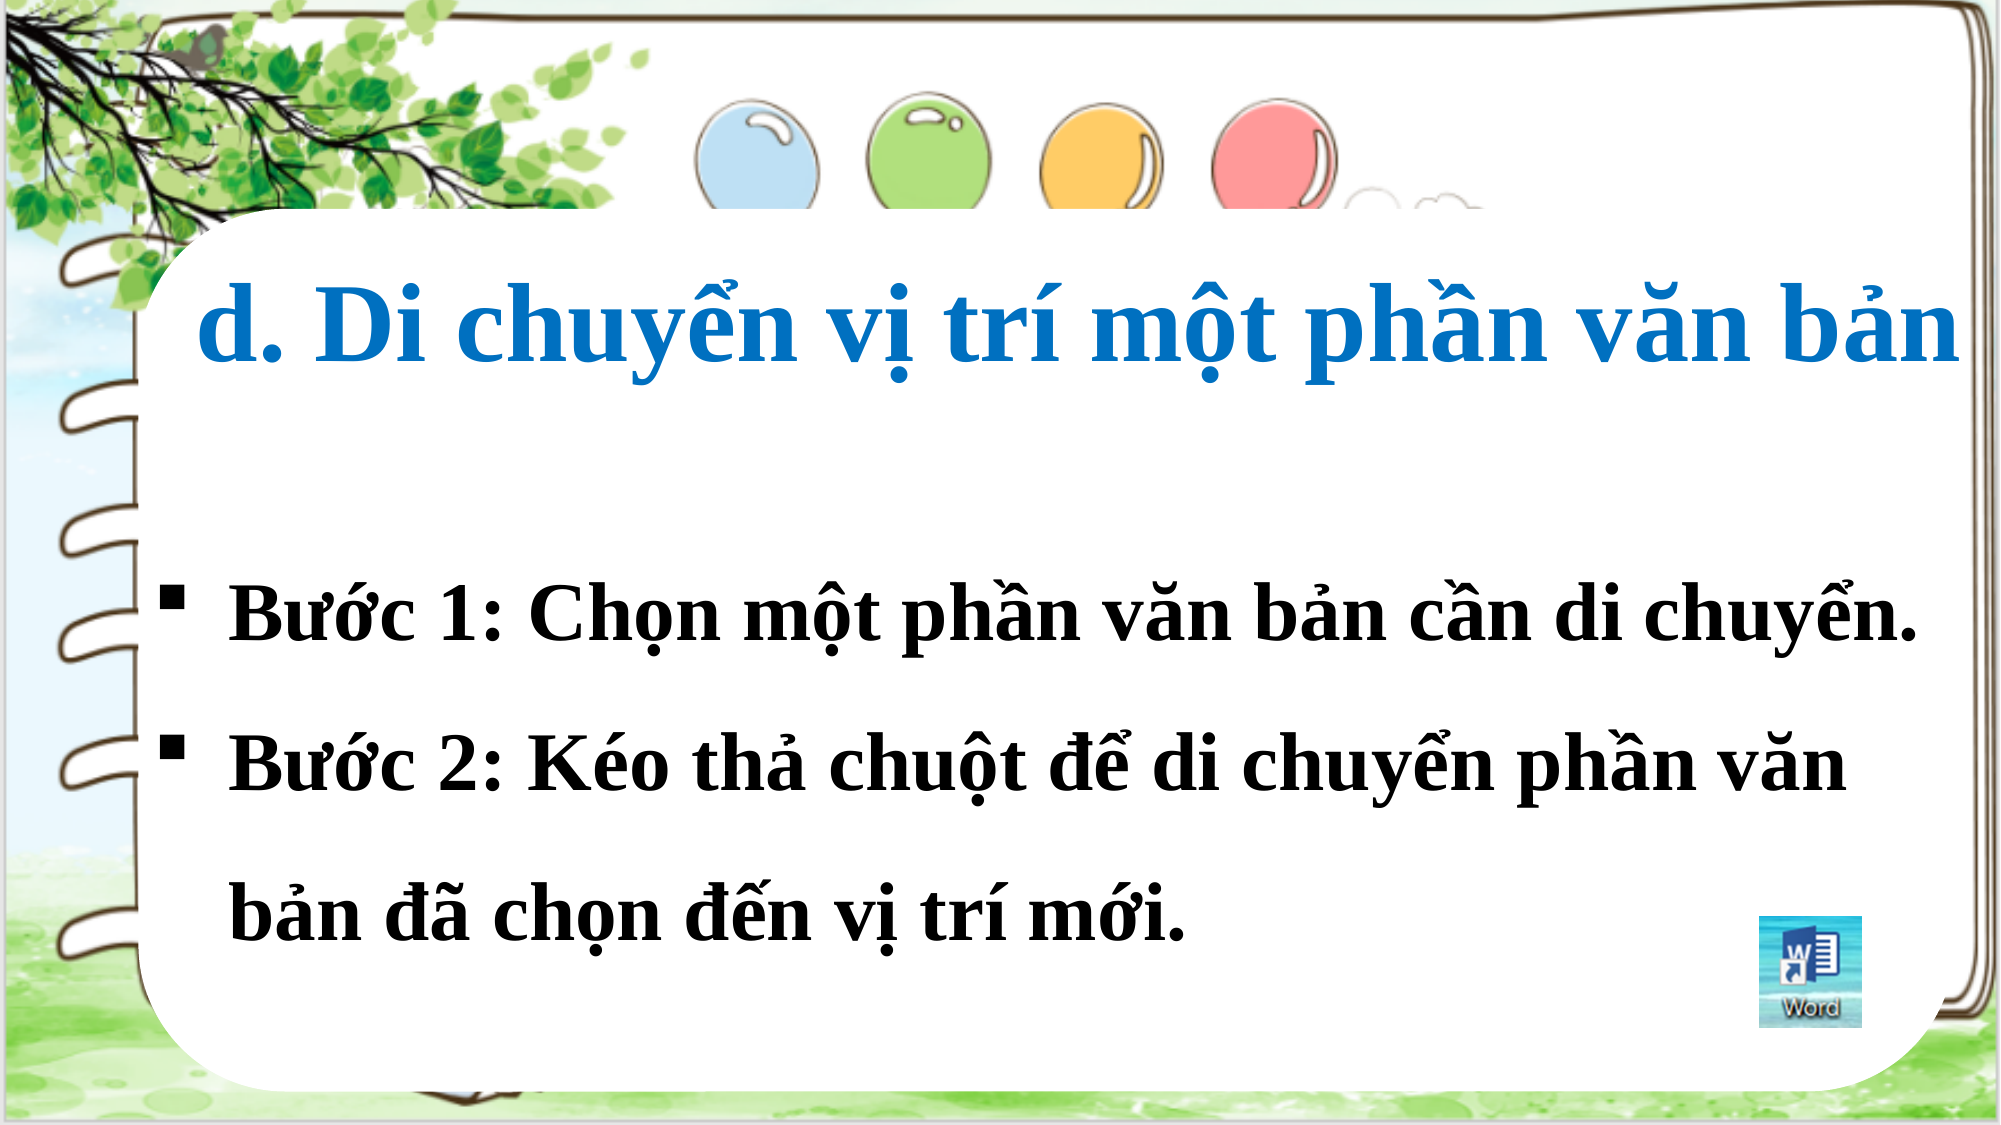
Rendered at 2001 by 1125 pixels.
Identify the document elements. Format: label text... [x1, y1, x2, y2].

text_box Bước 1: Chọn một phần văn bản cần di chuyển. Bước 2: Kéo thả chuột để di chuyển phần văn bản đã chọn đến vị trí mới. [138, 499, 1986, 965]
picture [0, 0, 2001, 1125]
text_box [192, 207, 1902, 241]
text_box [137, 250, 1956, 958]
text_box [138, 965, 1955, 1093]
text_box d. Di chuyển vị trí một phần văn bản [181, 241, 1978, 391]
